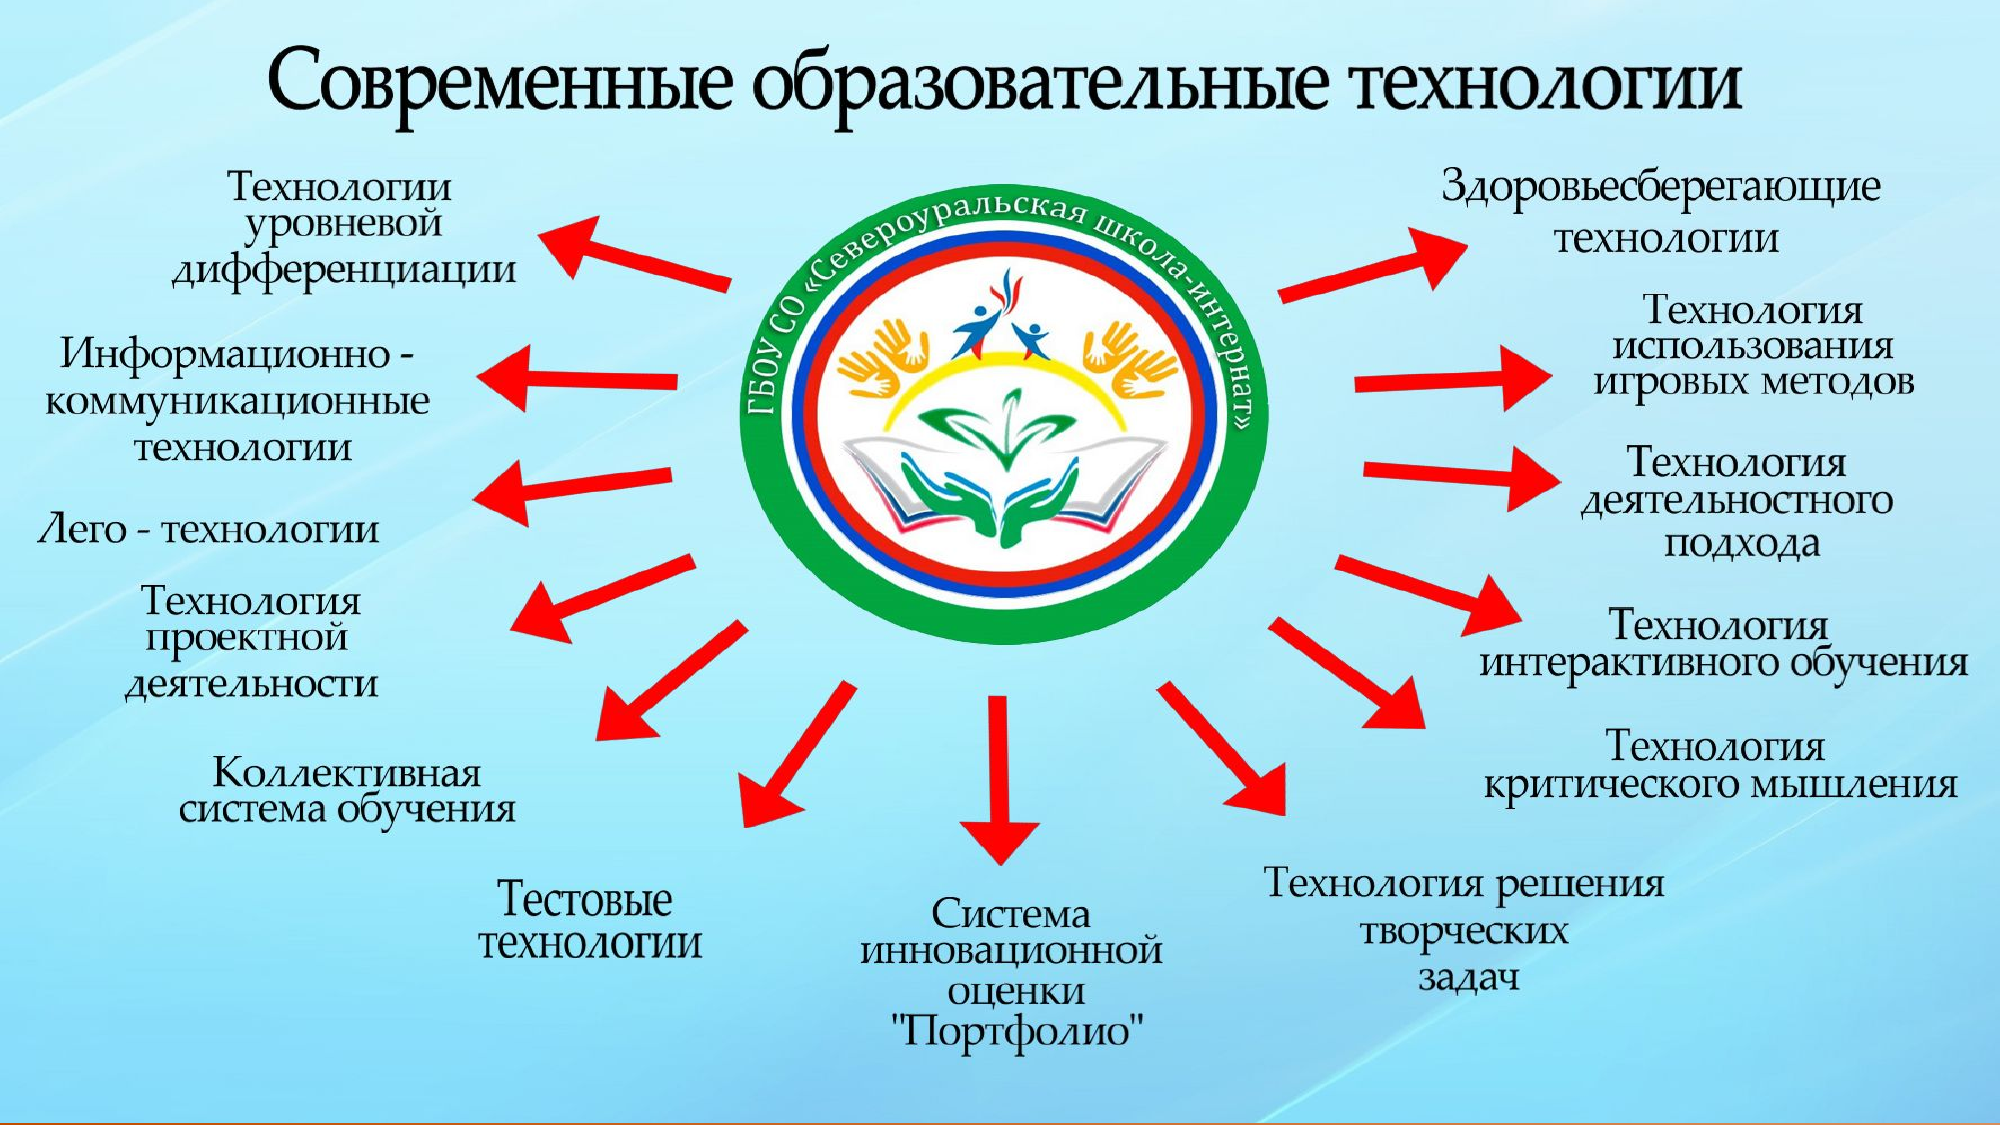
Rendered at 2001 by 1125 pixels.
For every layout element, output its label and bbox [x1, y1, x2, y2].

list [0, 0, 2000, 1123]
